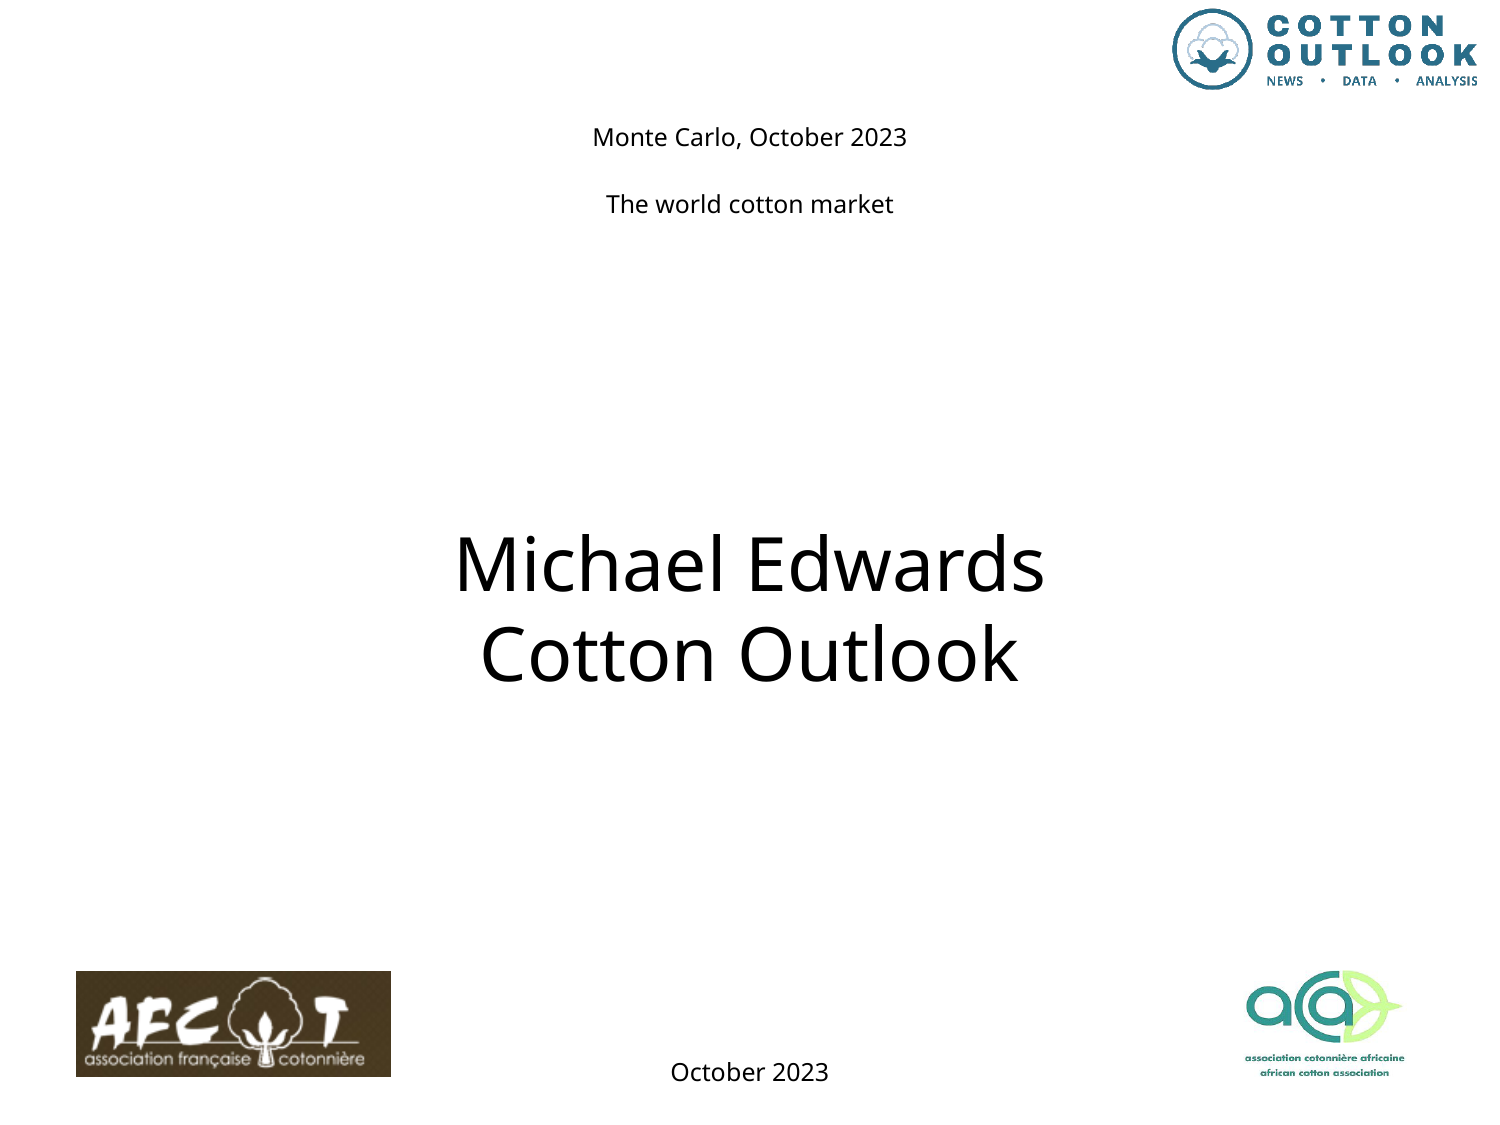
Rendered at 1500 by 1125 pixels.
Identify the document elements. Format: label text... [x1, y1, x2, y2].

title Monte Carlo, October 2023 The world cotton market [75, 42, 1425, 231]
picture [1234, 970, 1407, 1077]
text_box Michael Edwards Cotton Outlook [374, 509, 1125, 705]
picture [1156, 0, 1500, 129]
picture [76, 971, 391, 1077]
